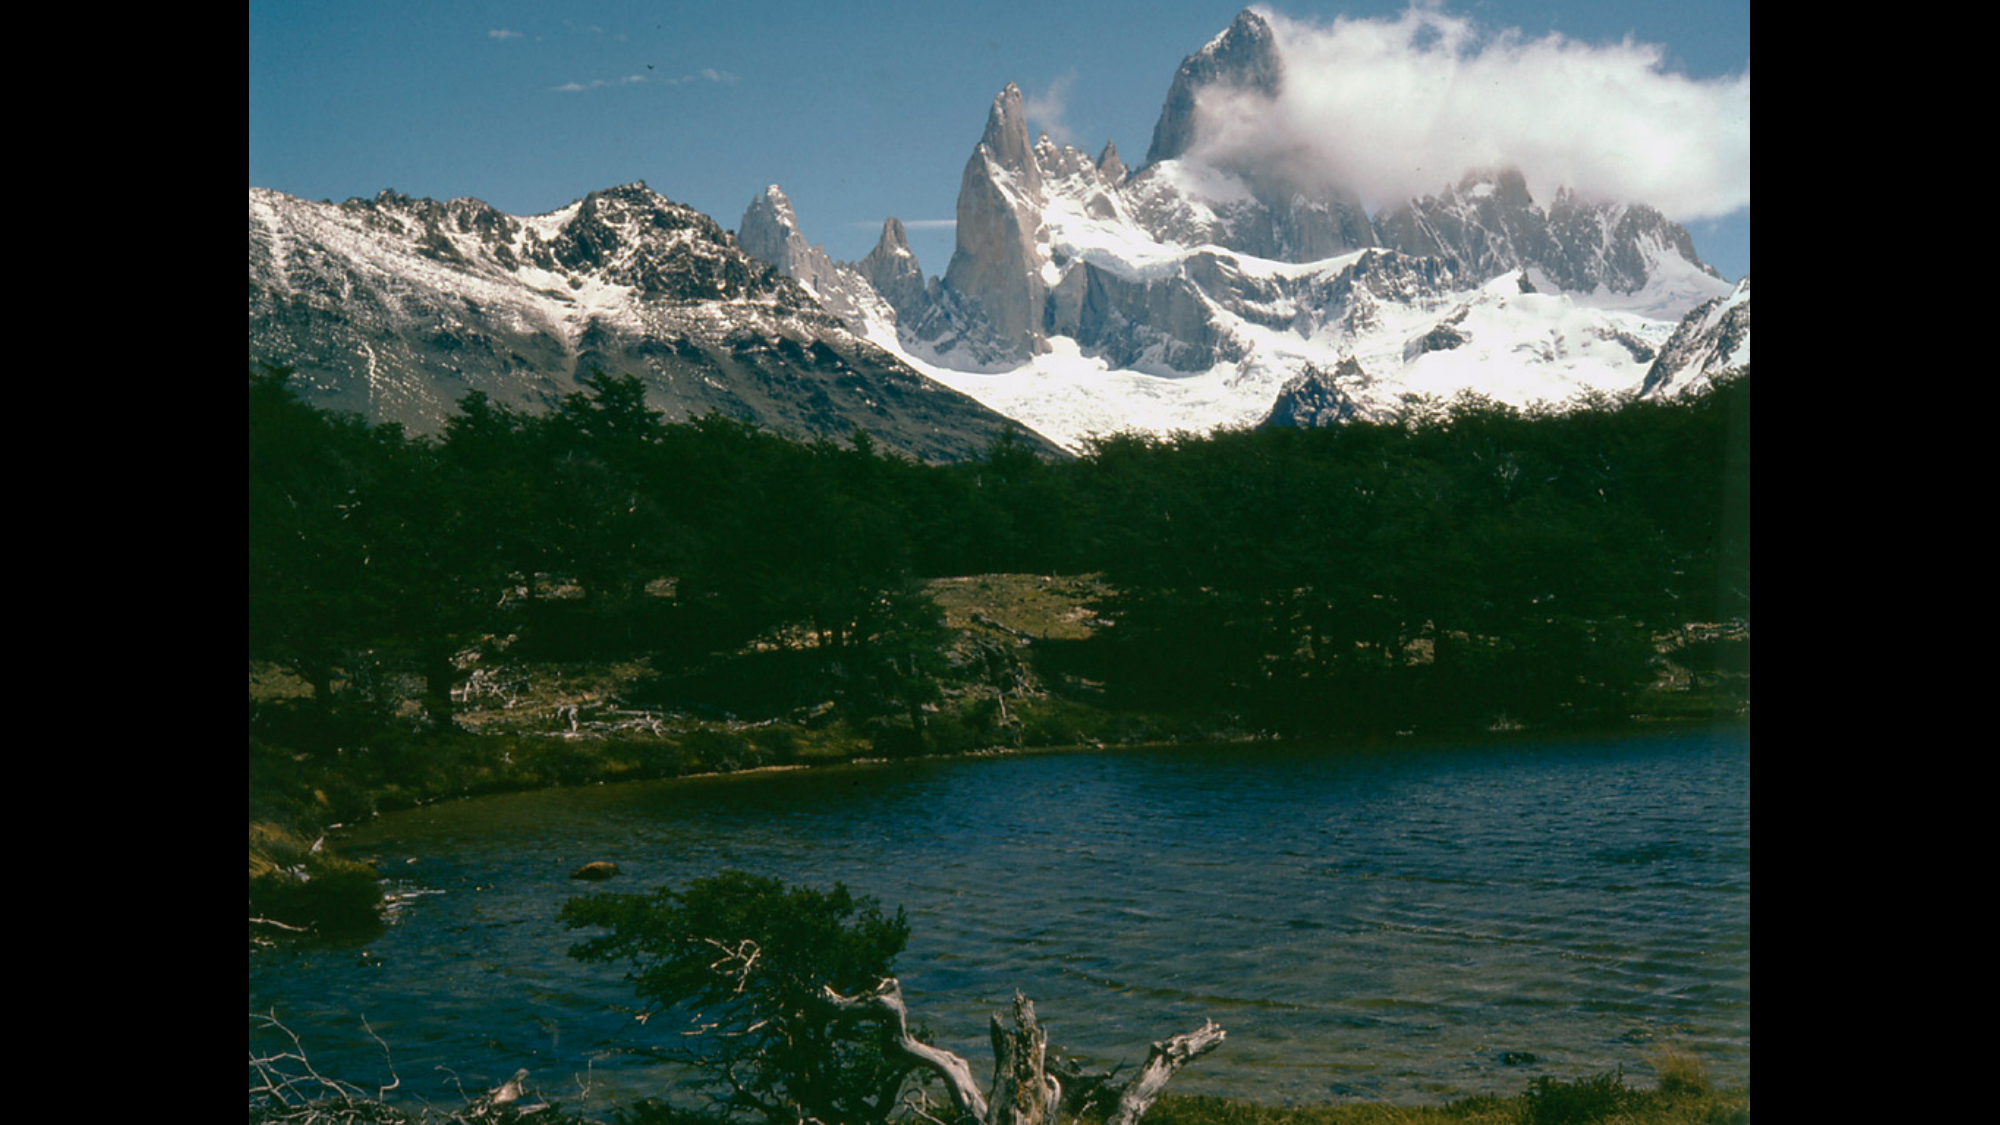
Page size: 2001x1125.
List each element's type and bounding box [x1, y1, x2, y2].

picture [249, 0, 1750, 1125]
